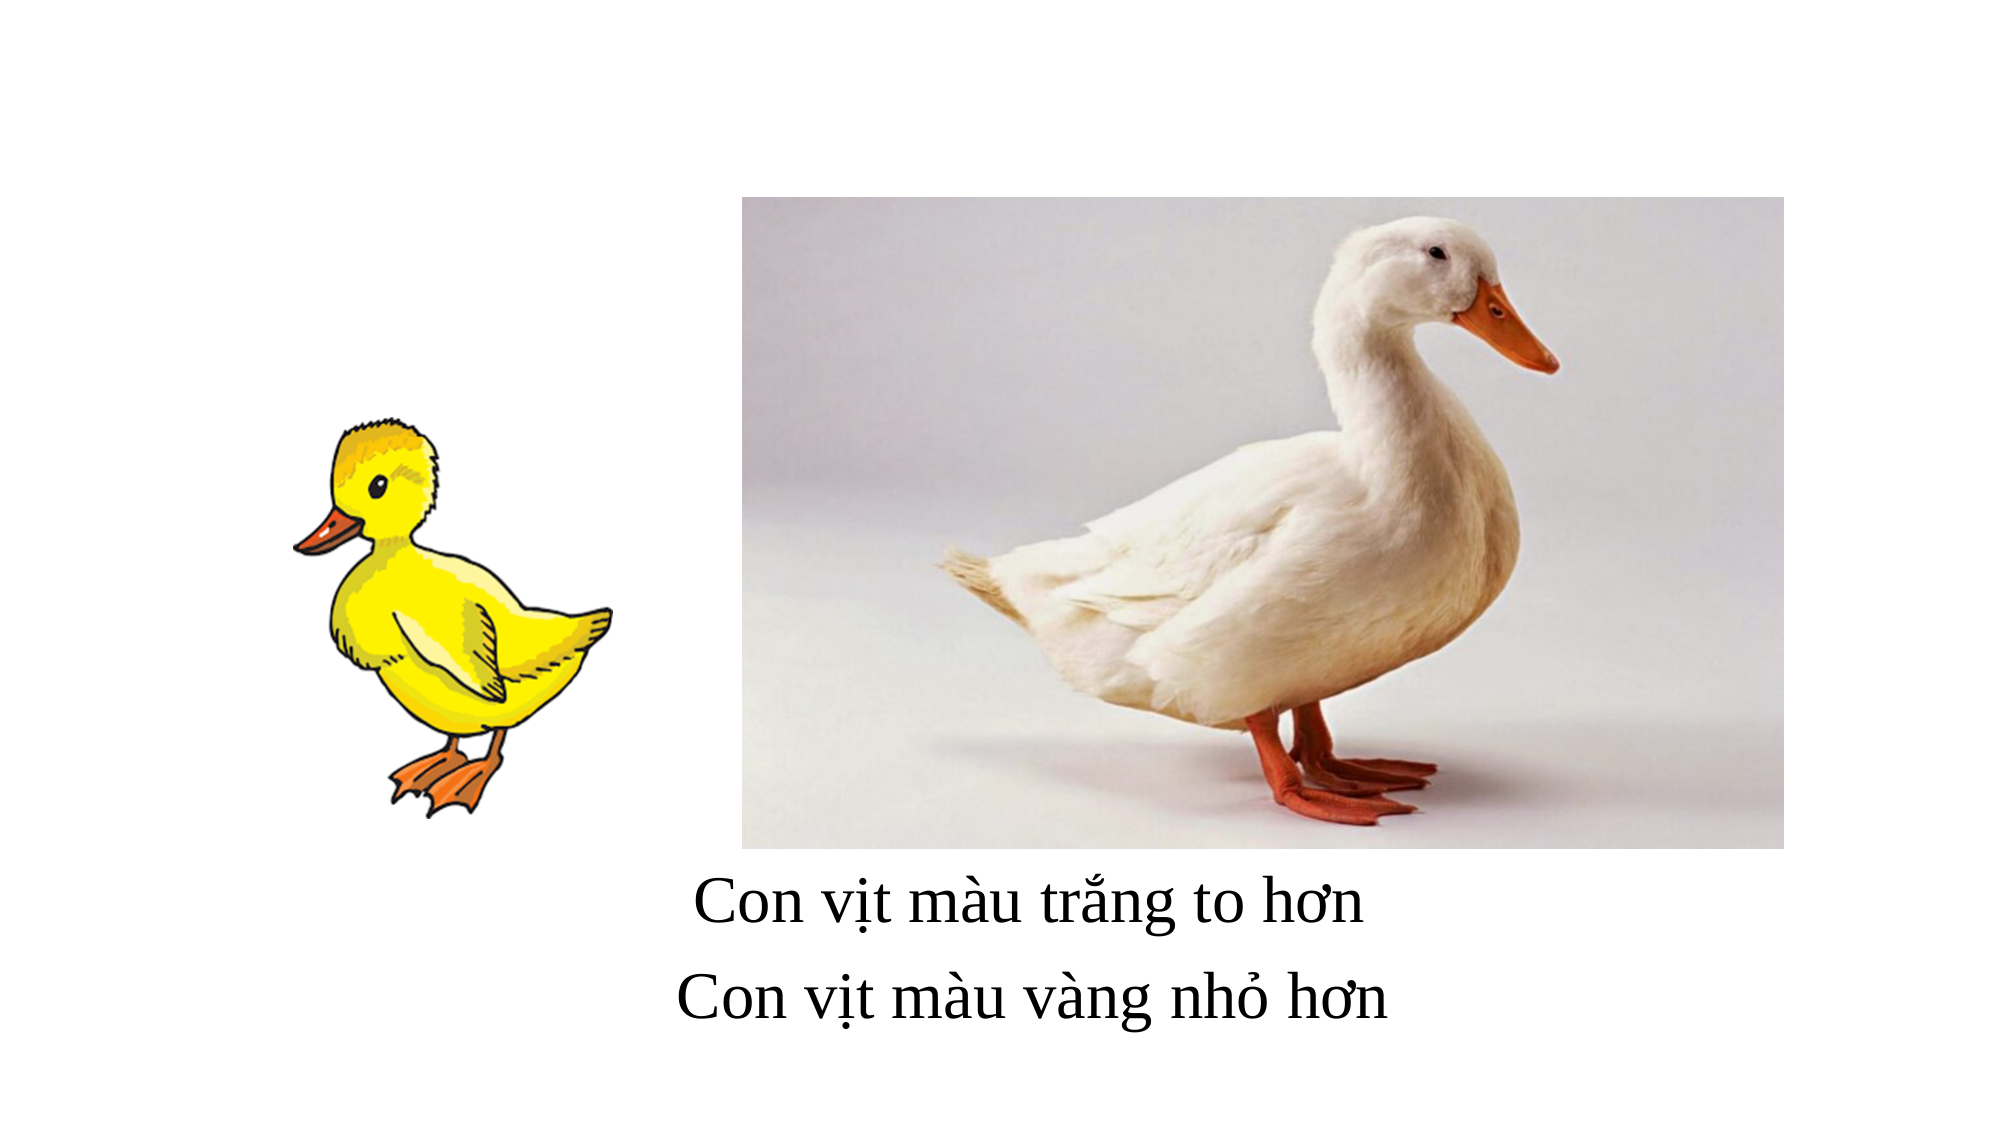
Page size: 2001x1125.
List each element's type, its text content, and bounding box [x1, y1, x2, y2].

picture [742, 197, 1784, 849]
picture [293, 417, 613, 819]
text_box Con vịt màu trắng to hơn [661, 848, 1713, 944]
text_box Con vịt màu vàng nhỏ hơn [661, 944, 1587, 1040]
